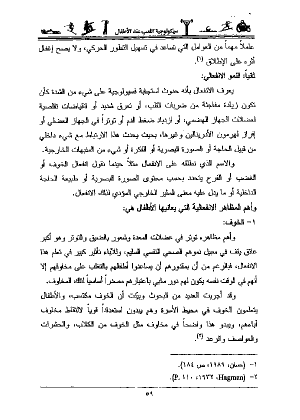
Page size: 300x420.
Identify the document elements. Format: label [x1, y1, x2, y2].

text_box [37, 13, 258, 396]
